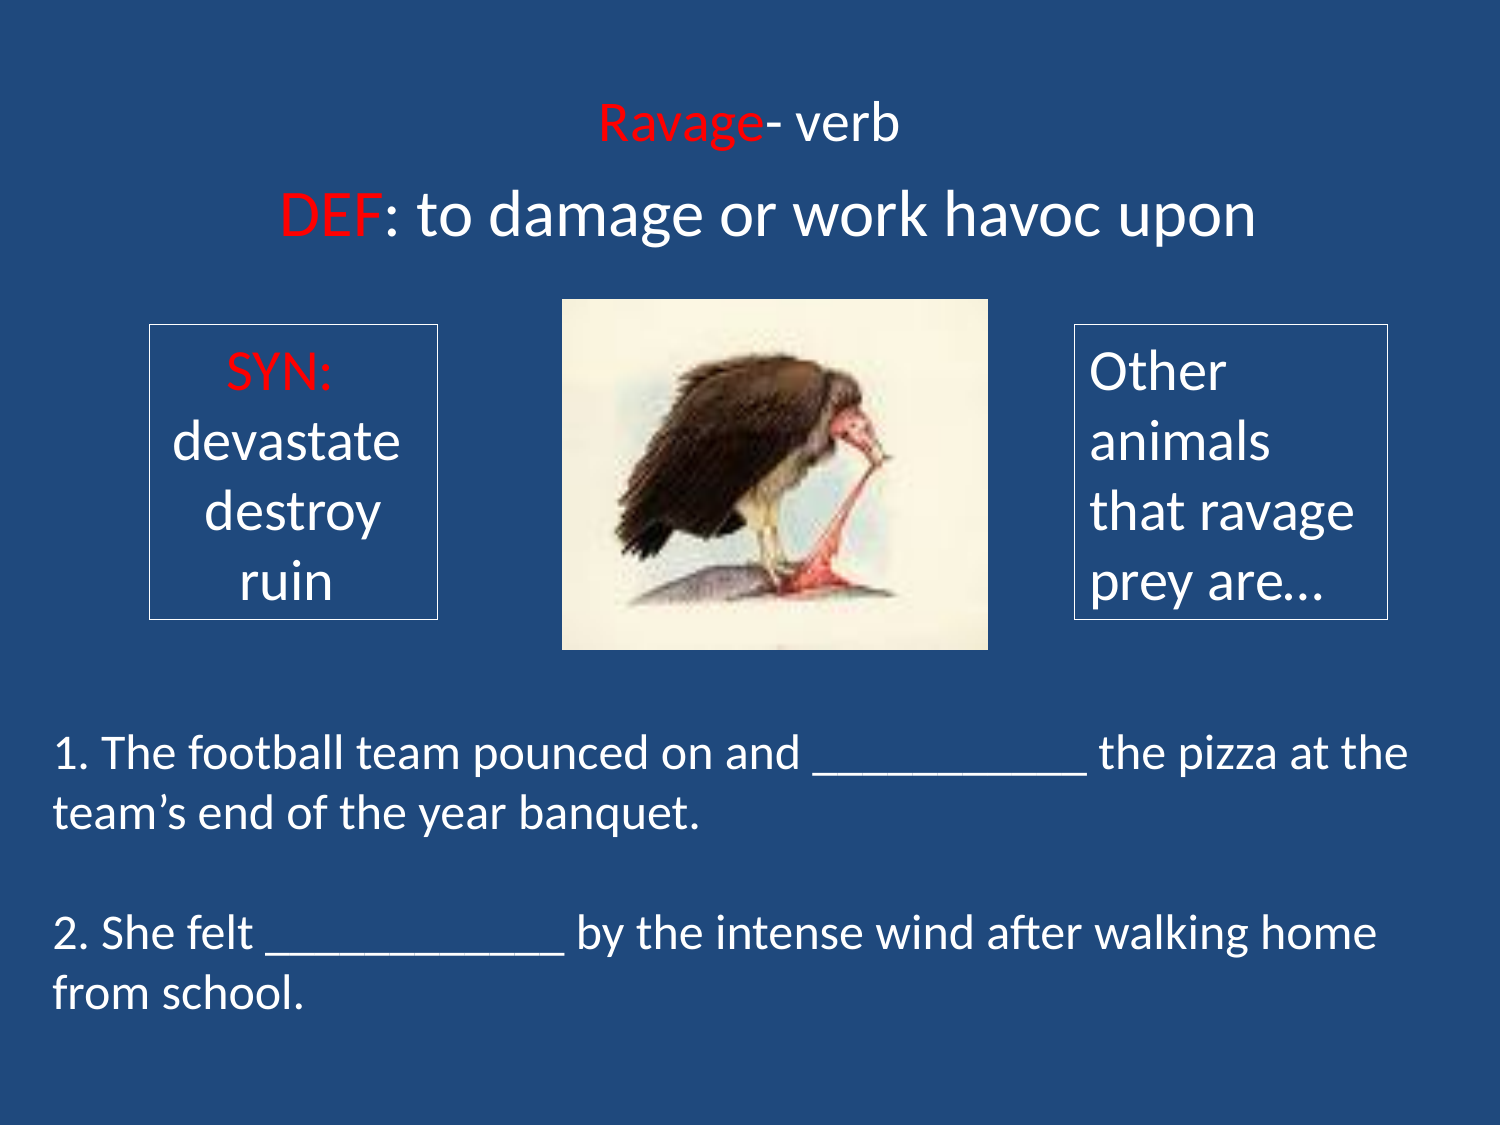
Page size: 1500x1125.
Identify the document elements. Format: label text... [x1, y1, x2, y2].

picture [562, 299, 988, 651]
title Ravage- verb [75, 75, 1425, 230]
text_box SYN: devastate destroy ruin [149, 324, 438, 620]
text_box 1. The football team pounced on and ___________ the pizza at the team’s end of the year banquet. 2. She felt ____________ by the intense wind after walking home from school. [37, 712, 1450, 1028]
text_box Other animals that ravage prey are… [1074, 324, 1388, 620]
text_box DEF: to damage or work havoc upon [87, 162, 1450, 338]
